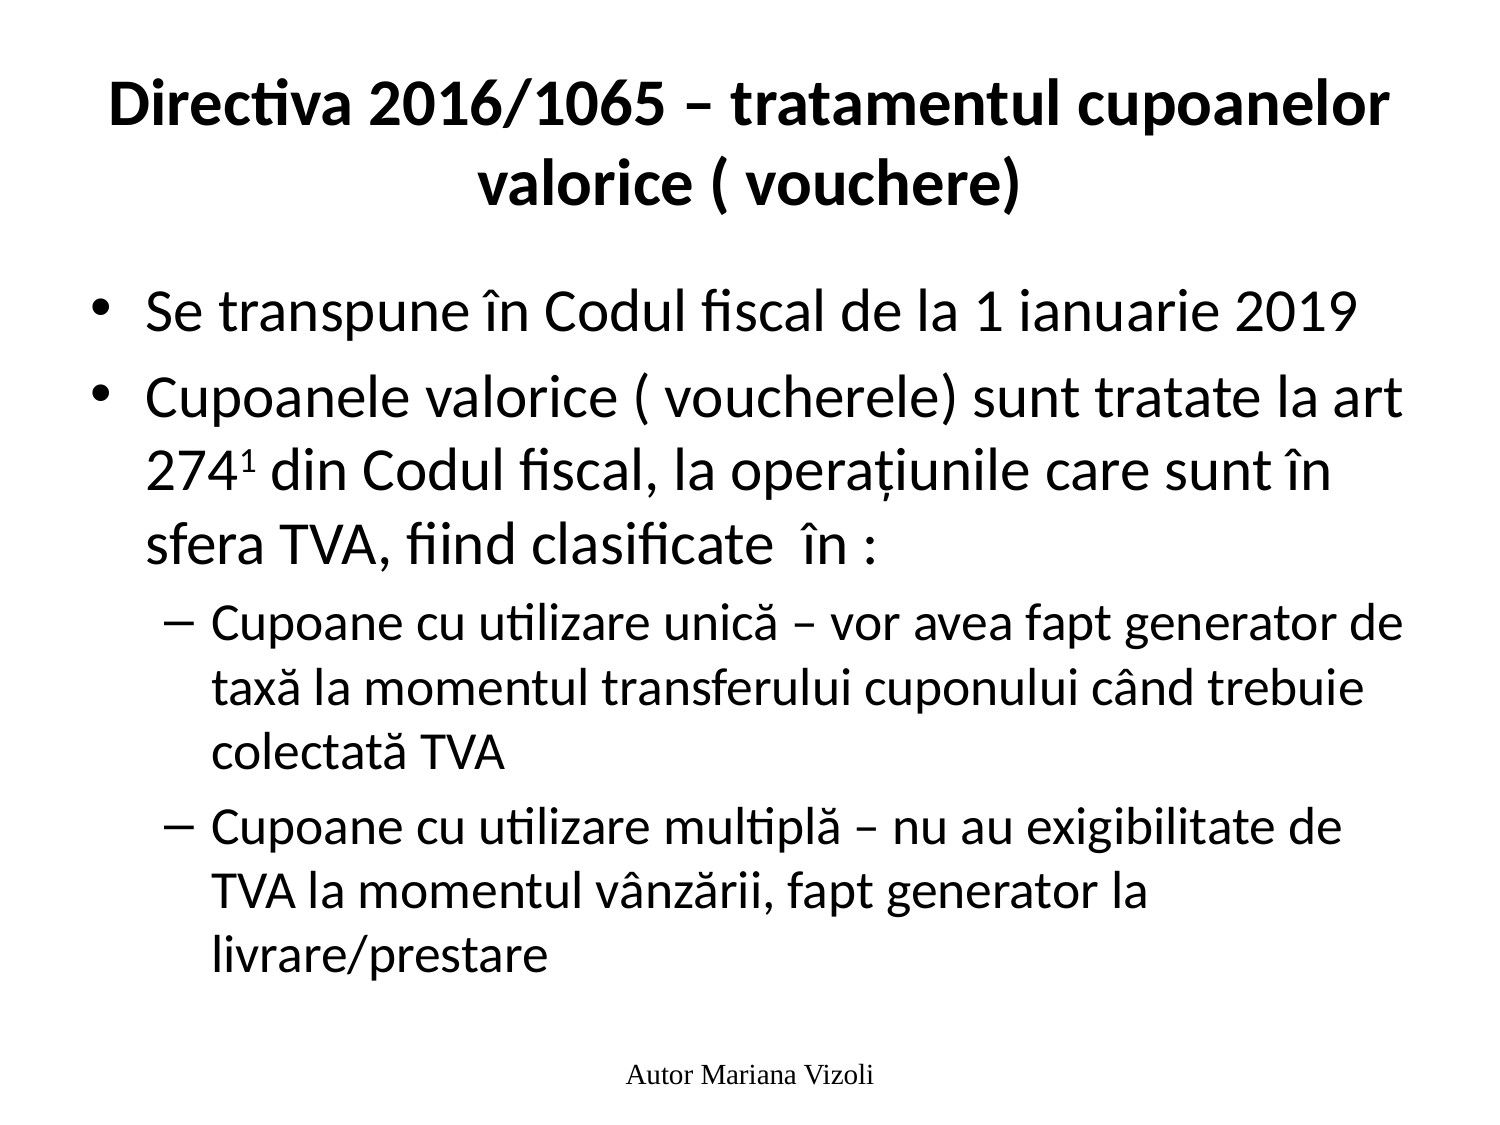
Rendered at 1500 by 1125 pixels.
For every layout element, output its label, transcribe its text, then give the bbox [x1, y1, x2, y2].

footer Autor Mariana Vizoli [512, 1042, 988, 1103]
title Directiva 2016/1065 – tratamentul cupoanelor valorice ( vouchere) [75, 45, 1425, 233]
list Se transpune în Codul fiscal de la 1 ianuarie 2019 Cupoanele valorice ( voucherele) sunt tratate la art 2741 din Codul fiscal, la operațiunile care sunt în sfera TVA, fiind clasificate în : Cupoane cu utilizare unică – vor avea fapt generator de taxă la momentul transferului cuponului când trebuie colectată TVA Cupoane cu utilizare multiplă – nu au exigibilitate de TVA la momentul vânzării, fapt generator la livrare/prestare [75, 262, 1425, 1005]
